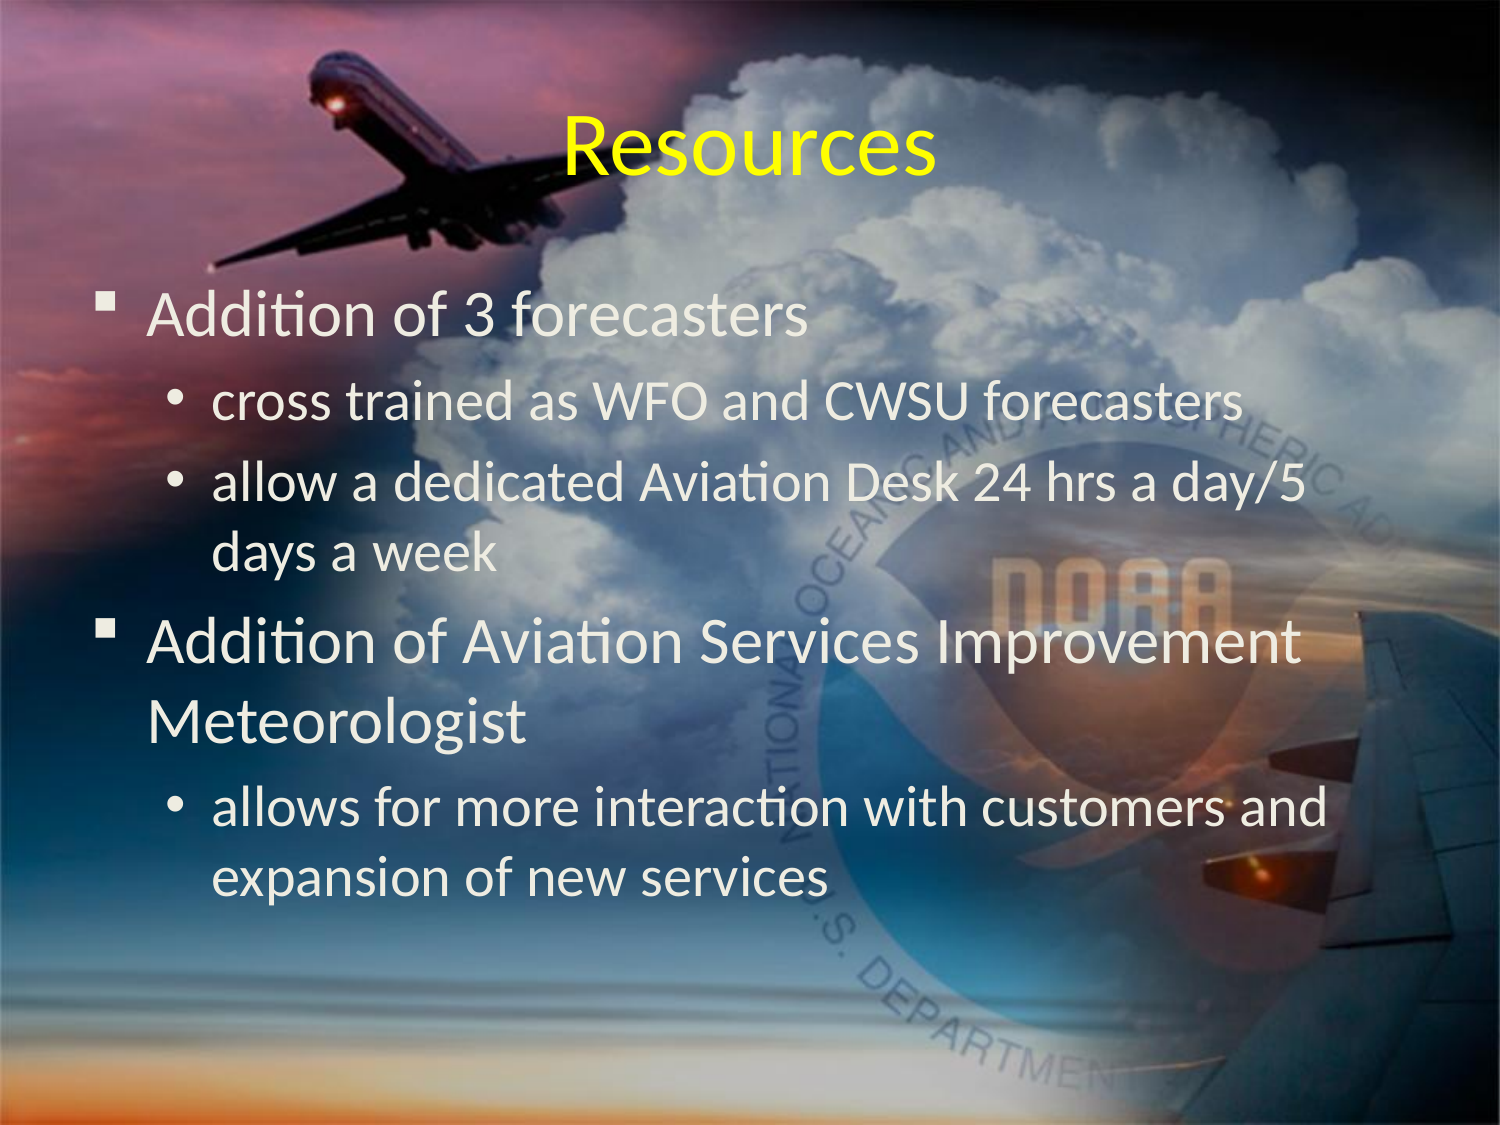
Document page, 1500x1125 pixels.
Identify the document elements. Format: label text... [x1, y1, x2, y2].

list Addition of 3 forecasters cross trained as WFO and CWSU forecasters allow a dedicated Aviation Desk 24 hrs a day/5 days a week Addition of Aviation Services Improvement Meteorologist allows for more interaction with customers and expansion of new services [75, 262, 1425, 1005]
picture [0, 0, 1500, 1125]
title Resources [75, 45, 1425, 233]
